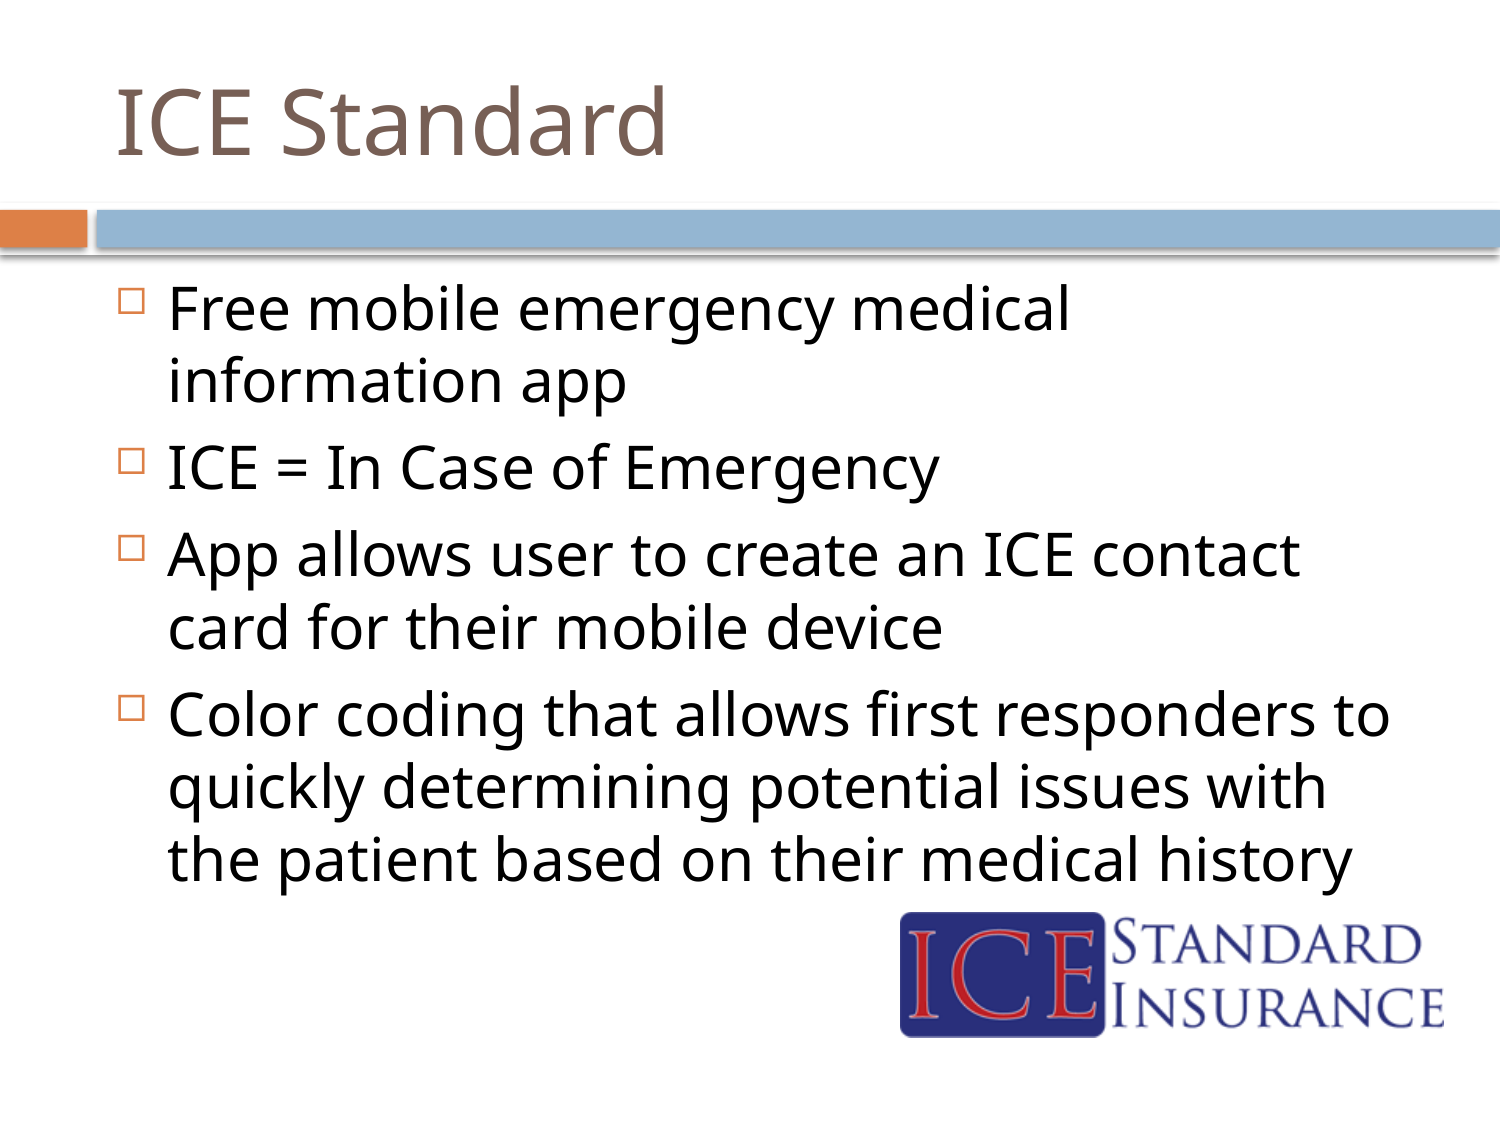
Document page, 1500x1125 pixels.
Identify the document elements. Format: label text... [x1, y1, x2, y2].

title ICE Standard [100, 37, 1439, 201]
list Free mobile emergency medical information app ICE = In Case of Emergency App allows user to create an ICE contact card for their mobile device Color coding that allows first responders to quickly determining potential issues with the patient based on their medical history [100, 262, 1439, 1001]
picture [899, 912, 1444, 1038]
